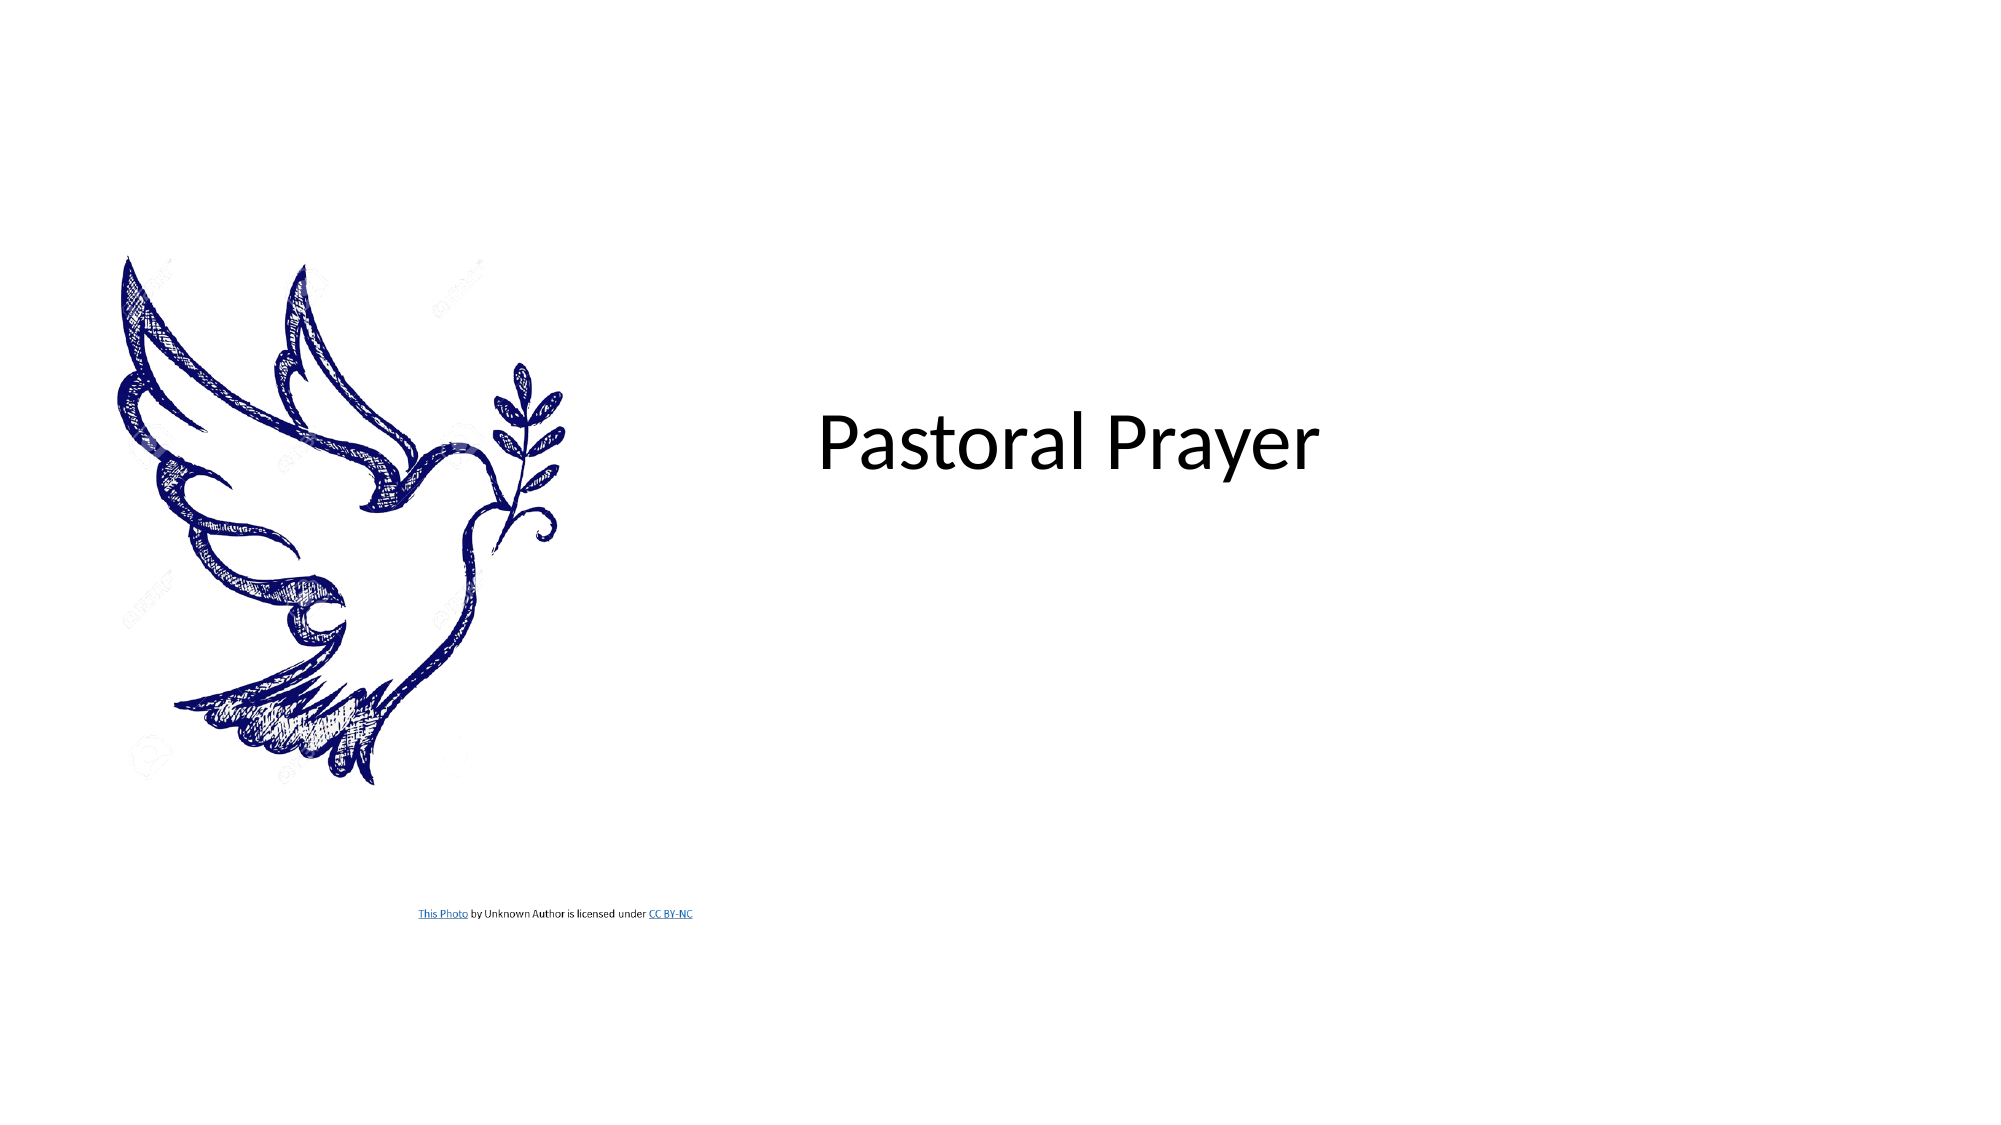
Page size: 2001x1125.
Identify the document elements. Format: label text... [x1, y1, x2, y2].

picture [105, 245, 1000, 927]
list Pastoral Prayer [802, 299, 1863, 1014]
